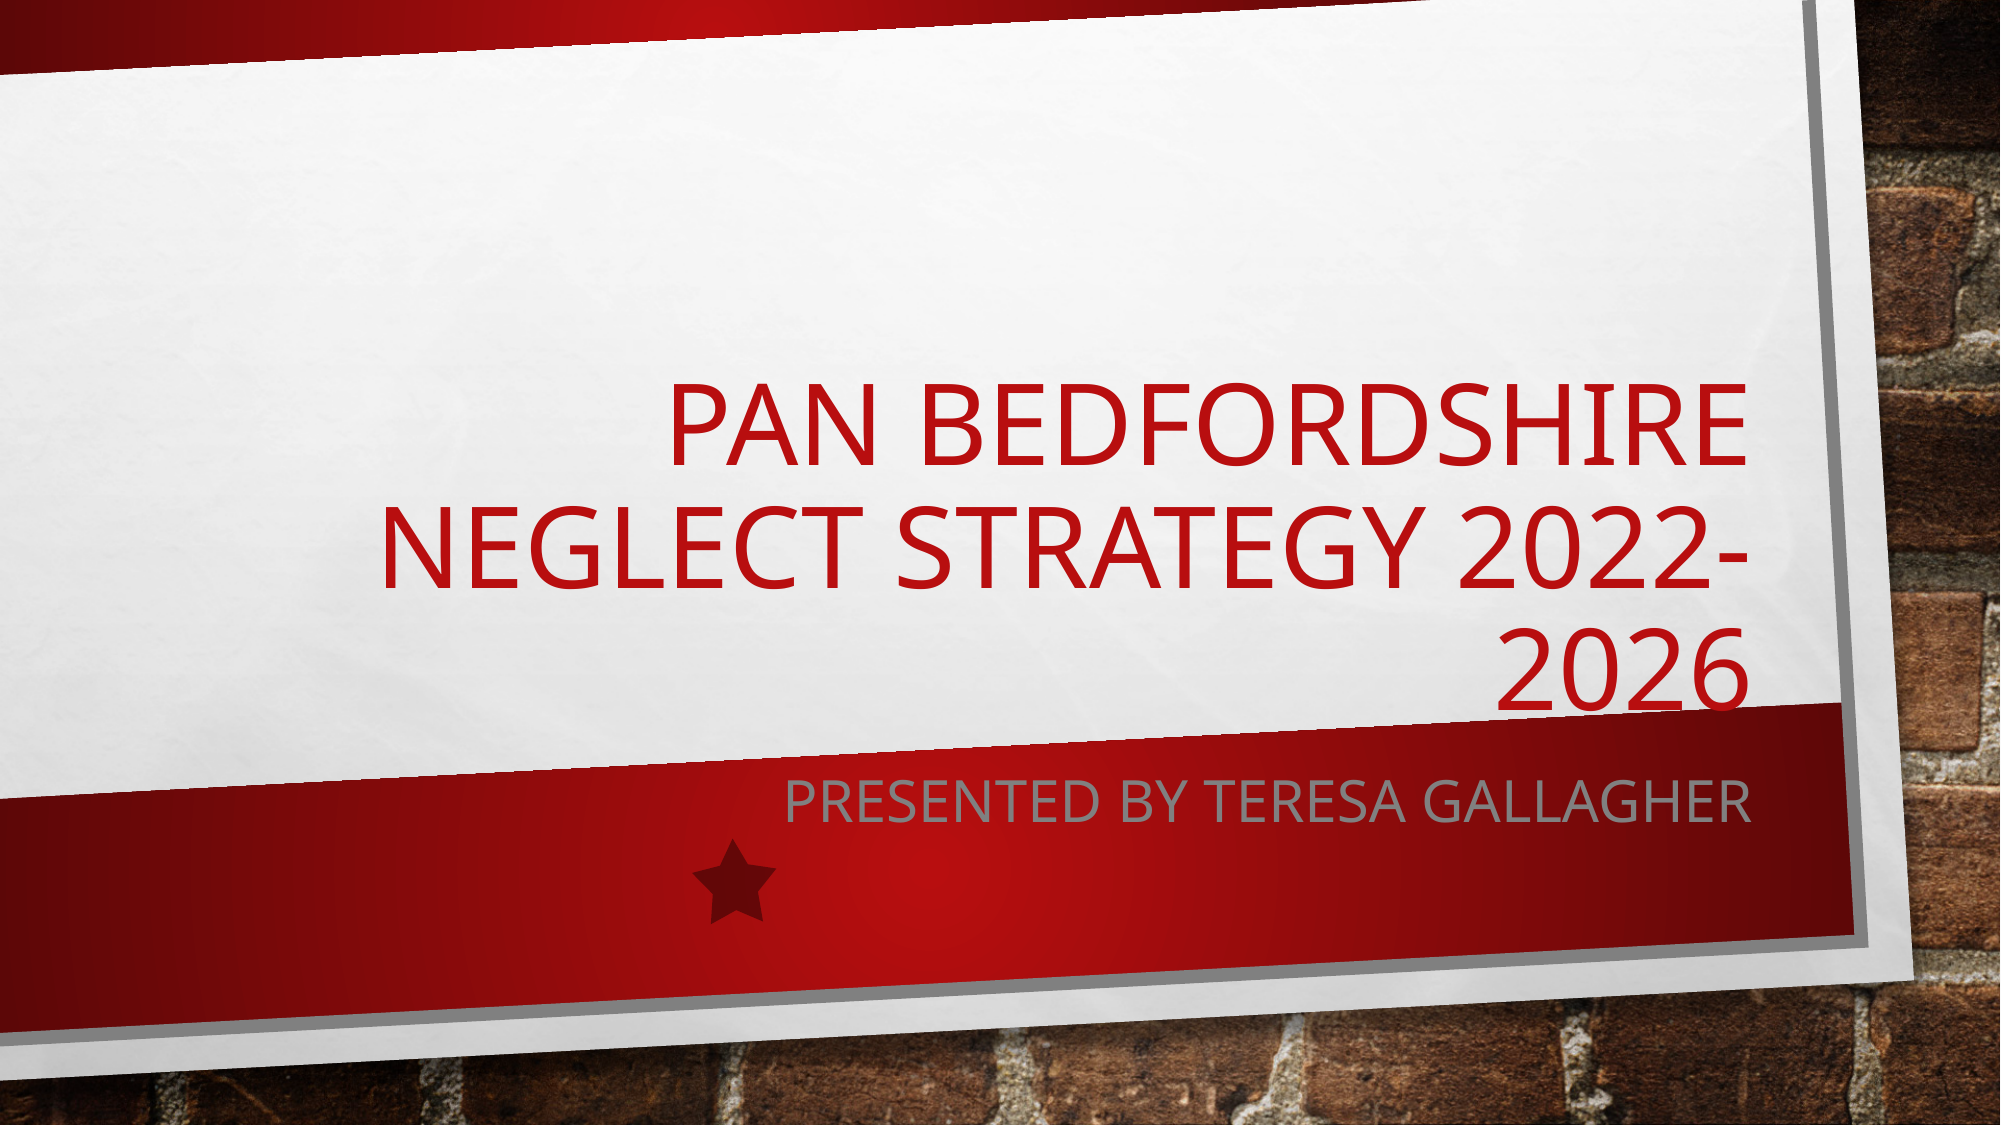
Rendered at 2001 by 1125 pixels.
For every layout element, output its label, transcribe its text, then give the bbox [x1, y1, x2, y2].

subtitle Presented by Teresa Gallagher [268, 742, 1769, 1015]
picture [0, 0, 2000, 1125]
title Pan Bedfordshire Neglect Strategy 2022-2026 [268, 350, 1769, 742]
